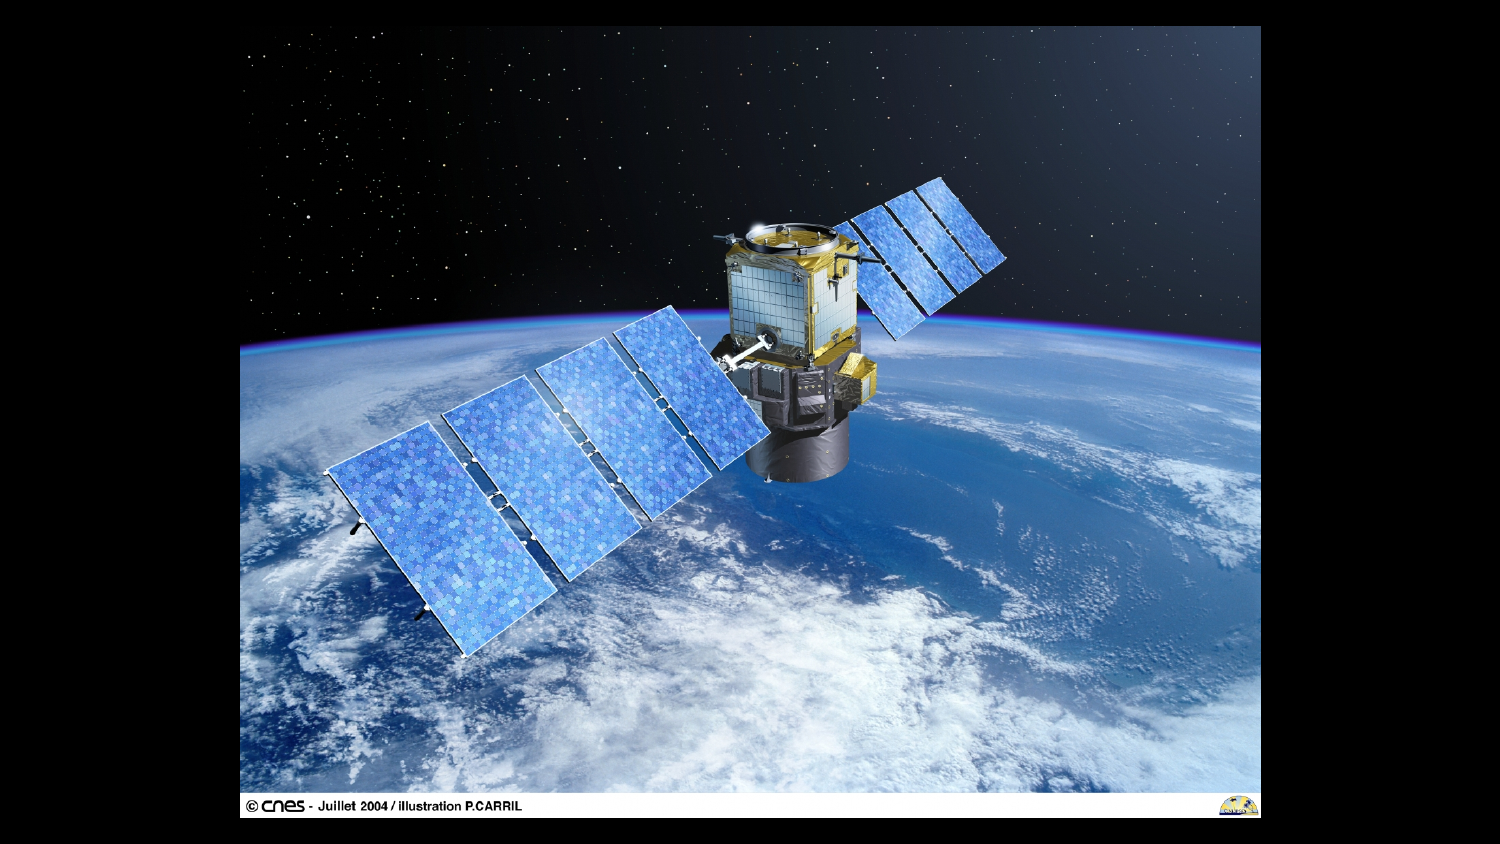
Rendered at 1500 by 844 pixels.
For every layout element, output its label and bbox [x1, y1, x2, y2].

picture [240, 26, 1261, 819]
